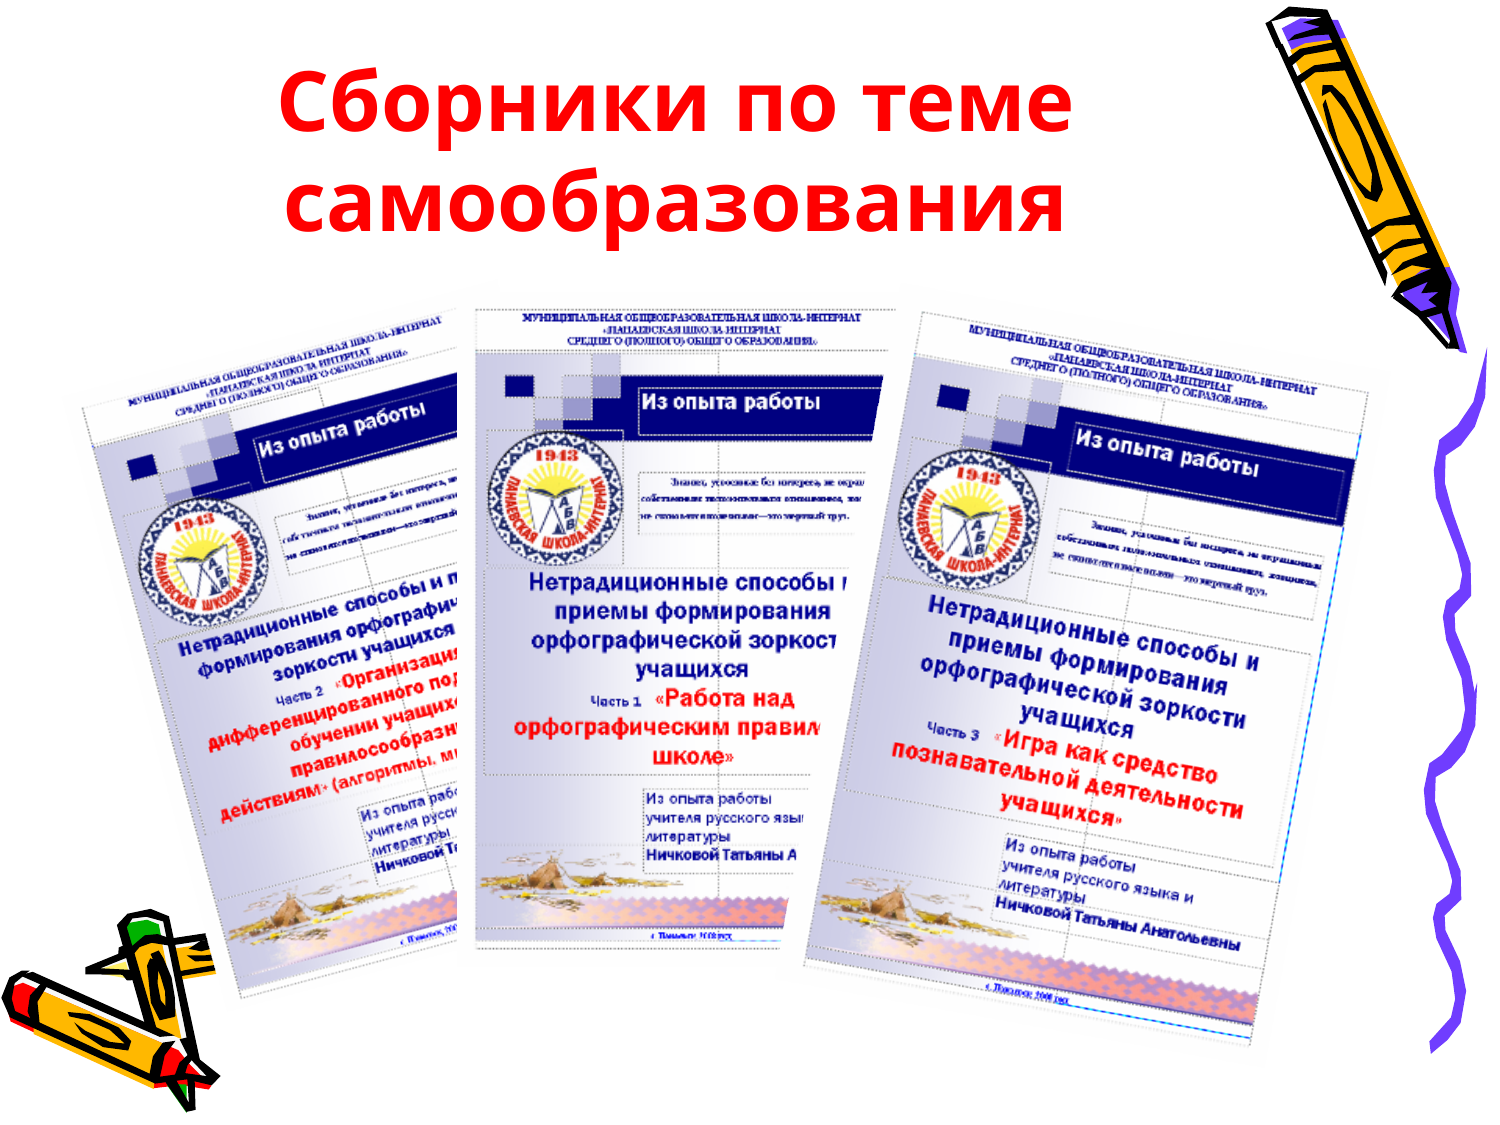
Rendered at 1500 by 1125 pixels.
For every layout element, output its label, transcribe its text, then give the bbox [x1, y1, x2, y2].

picture [62, 280, 1390, 1068]
title Сборники по теме самообразования [112, 24, 1240, 256]
